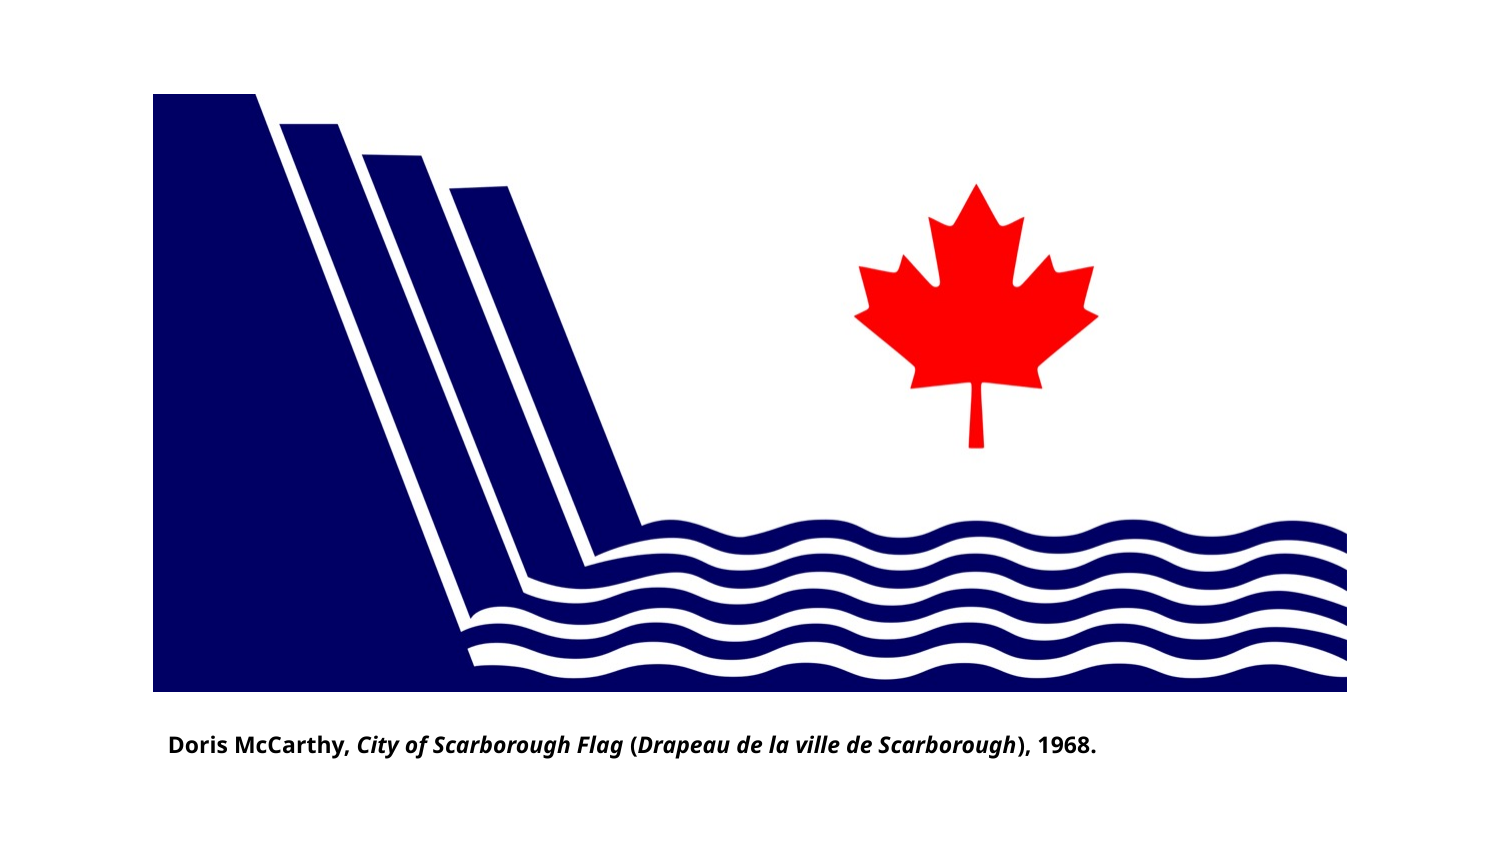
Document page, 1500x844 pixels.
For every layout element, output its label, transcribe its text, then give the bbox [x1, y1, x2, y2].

picture [152, 94, 1348, 692]
text_box Doris McCarthy, City of Scarborough Flag (Drapeau de la ville de Scarborough), 1968. [153, 716, 1347, 772]
